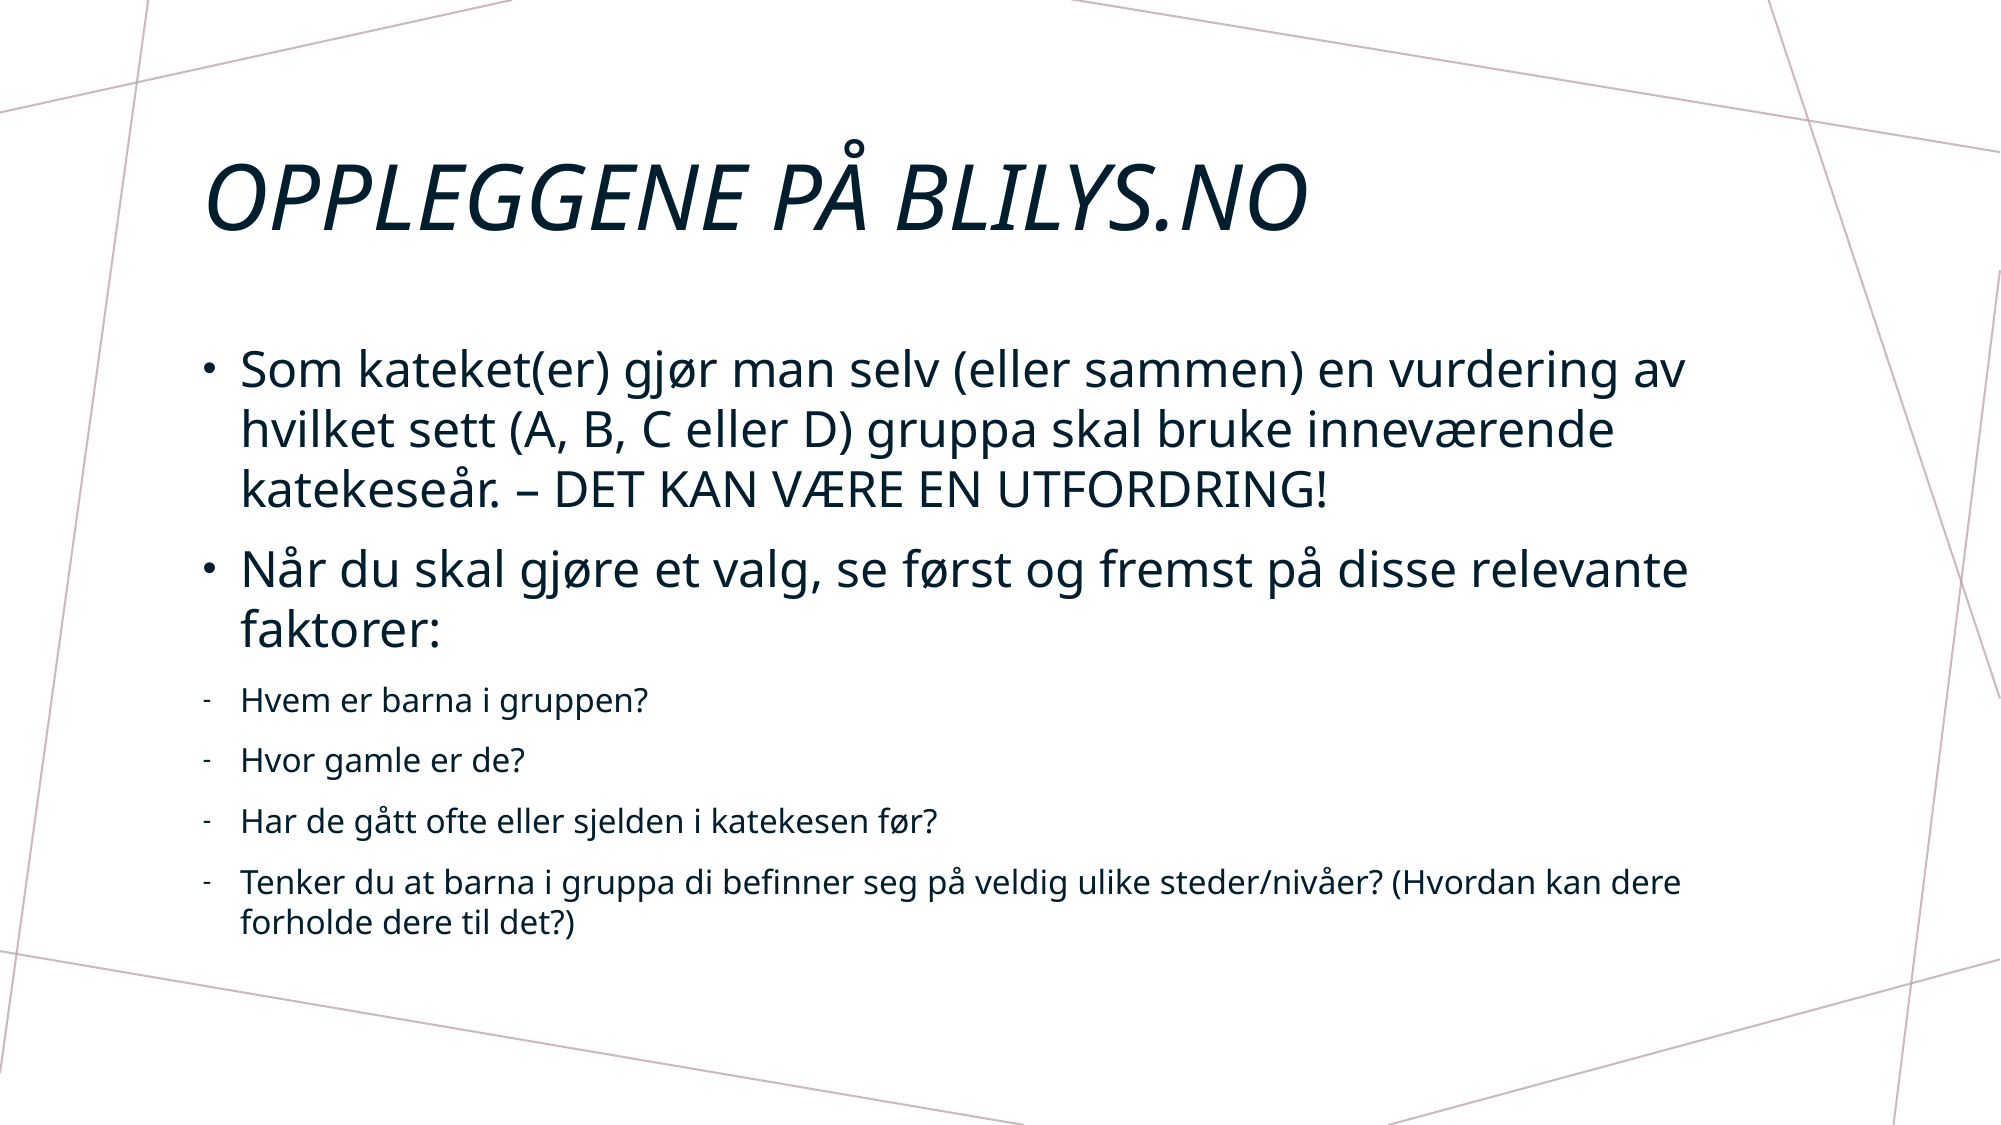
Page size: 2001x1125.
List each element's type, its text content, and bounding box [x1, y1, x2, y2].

list Som kateket(er) gjør man selv (eller sammen) en vurdering av hvilket sett (A, B, C eller D) gruppa skal bruke inneværende katekeseår. – DET KAN VÆRE EN UTFORDRING! Når du skal gjøre et valg, se først og fremst på disse relevante faktorer: Hvem er barna i gruppen? Hvor gamle er de? Har de gått ofte eller sjelden i katekesen før? Tenker du at barna i gruppa di befinner seg på veldig ulike steder/nivåer? (Hvordan kan dere forholde dere til det?) [187, 329, 1813, 990]
title Oppleggene på BLILYs.no [187, 87, 1813, 315]
